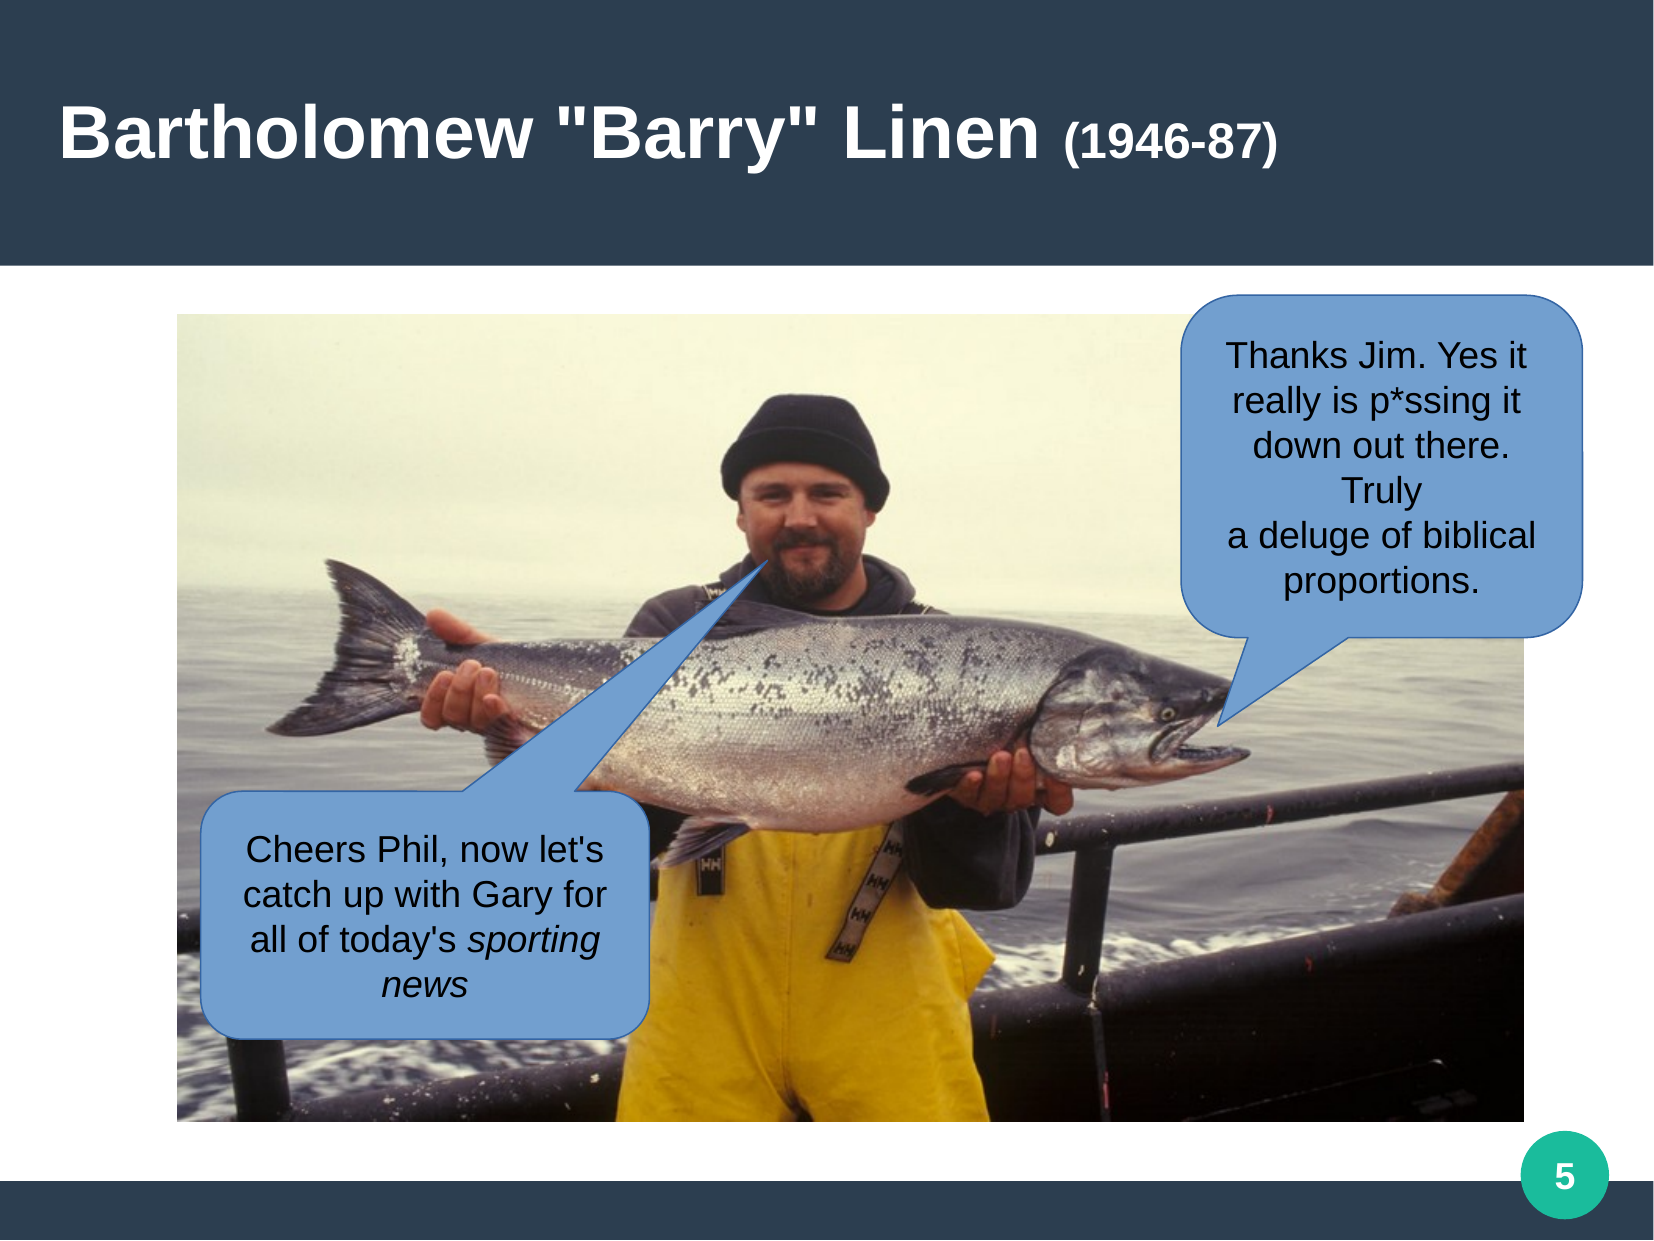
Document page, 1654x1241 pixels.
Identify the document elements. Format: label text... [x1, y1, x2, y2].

picture [177, 314, 1524, 1123]
text_box Bartholomew "Barry" Linen (1946-87) [58, 49, 1595, 207]
text_box Thanks Jim. Yes it really is p*ssing it down out there. Truly a deluge of biblical proportions. [1196, 295, 1583, 638]
